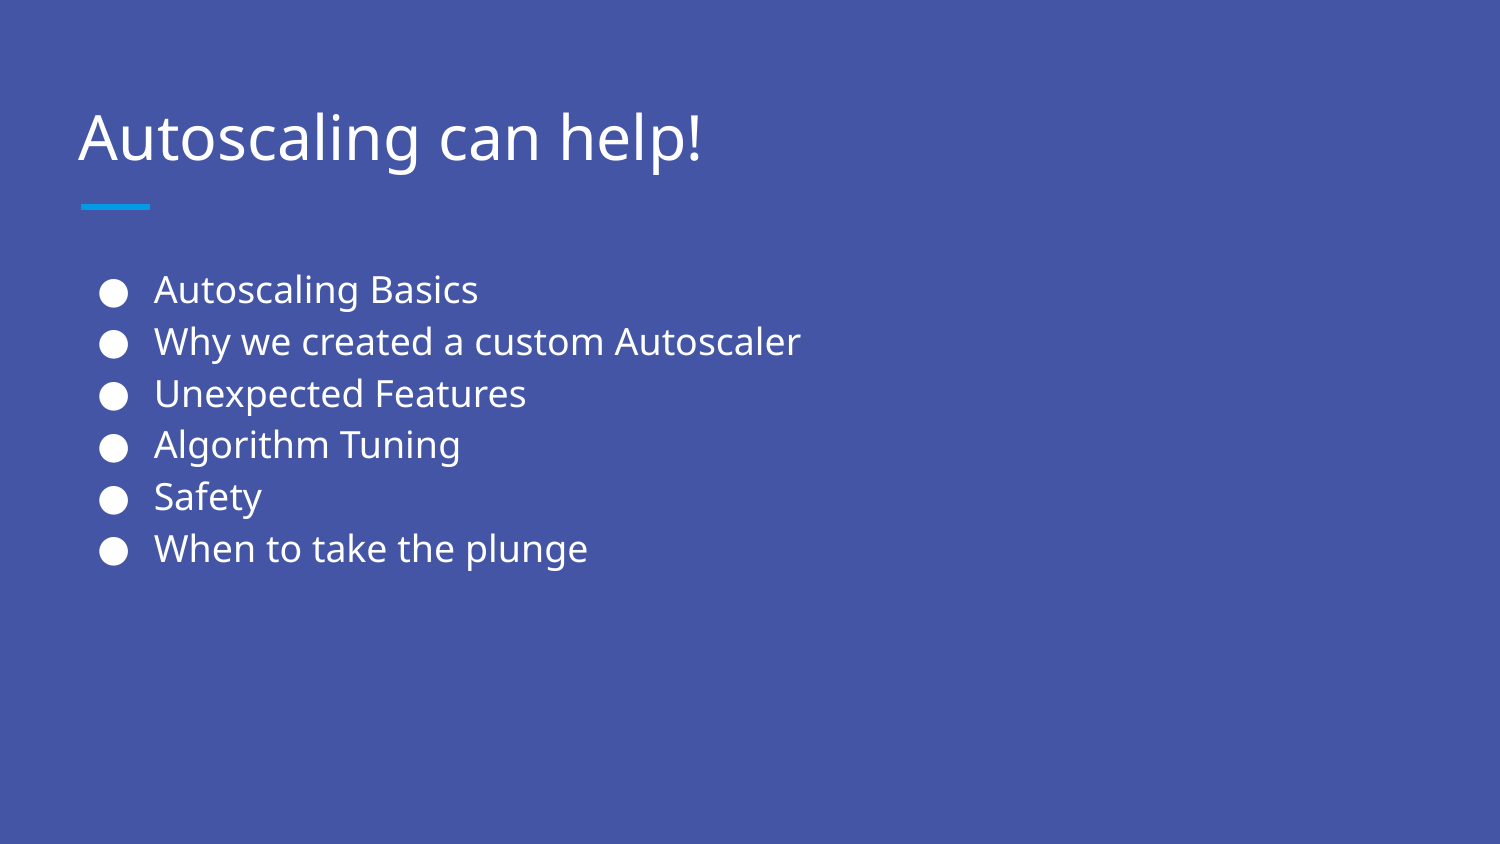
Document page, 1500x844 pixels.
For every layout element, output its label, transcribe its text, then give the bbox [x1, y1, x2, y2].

title Autoscaling can help! [63, 75, 1437, 188]
list Autoscaling Basics Why we created a custom Autoscaler Unexpected Features Algorithm Tuning Safety When to take the plunge [63, 244, 1437, 750]
